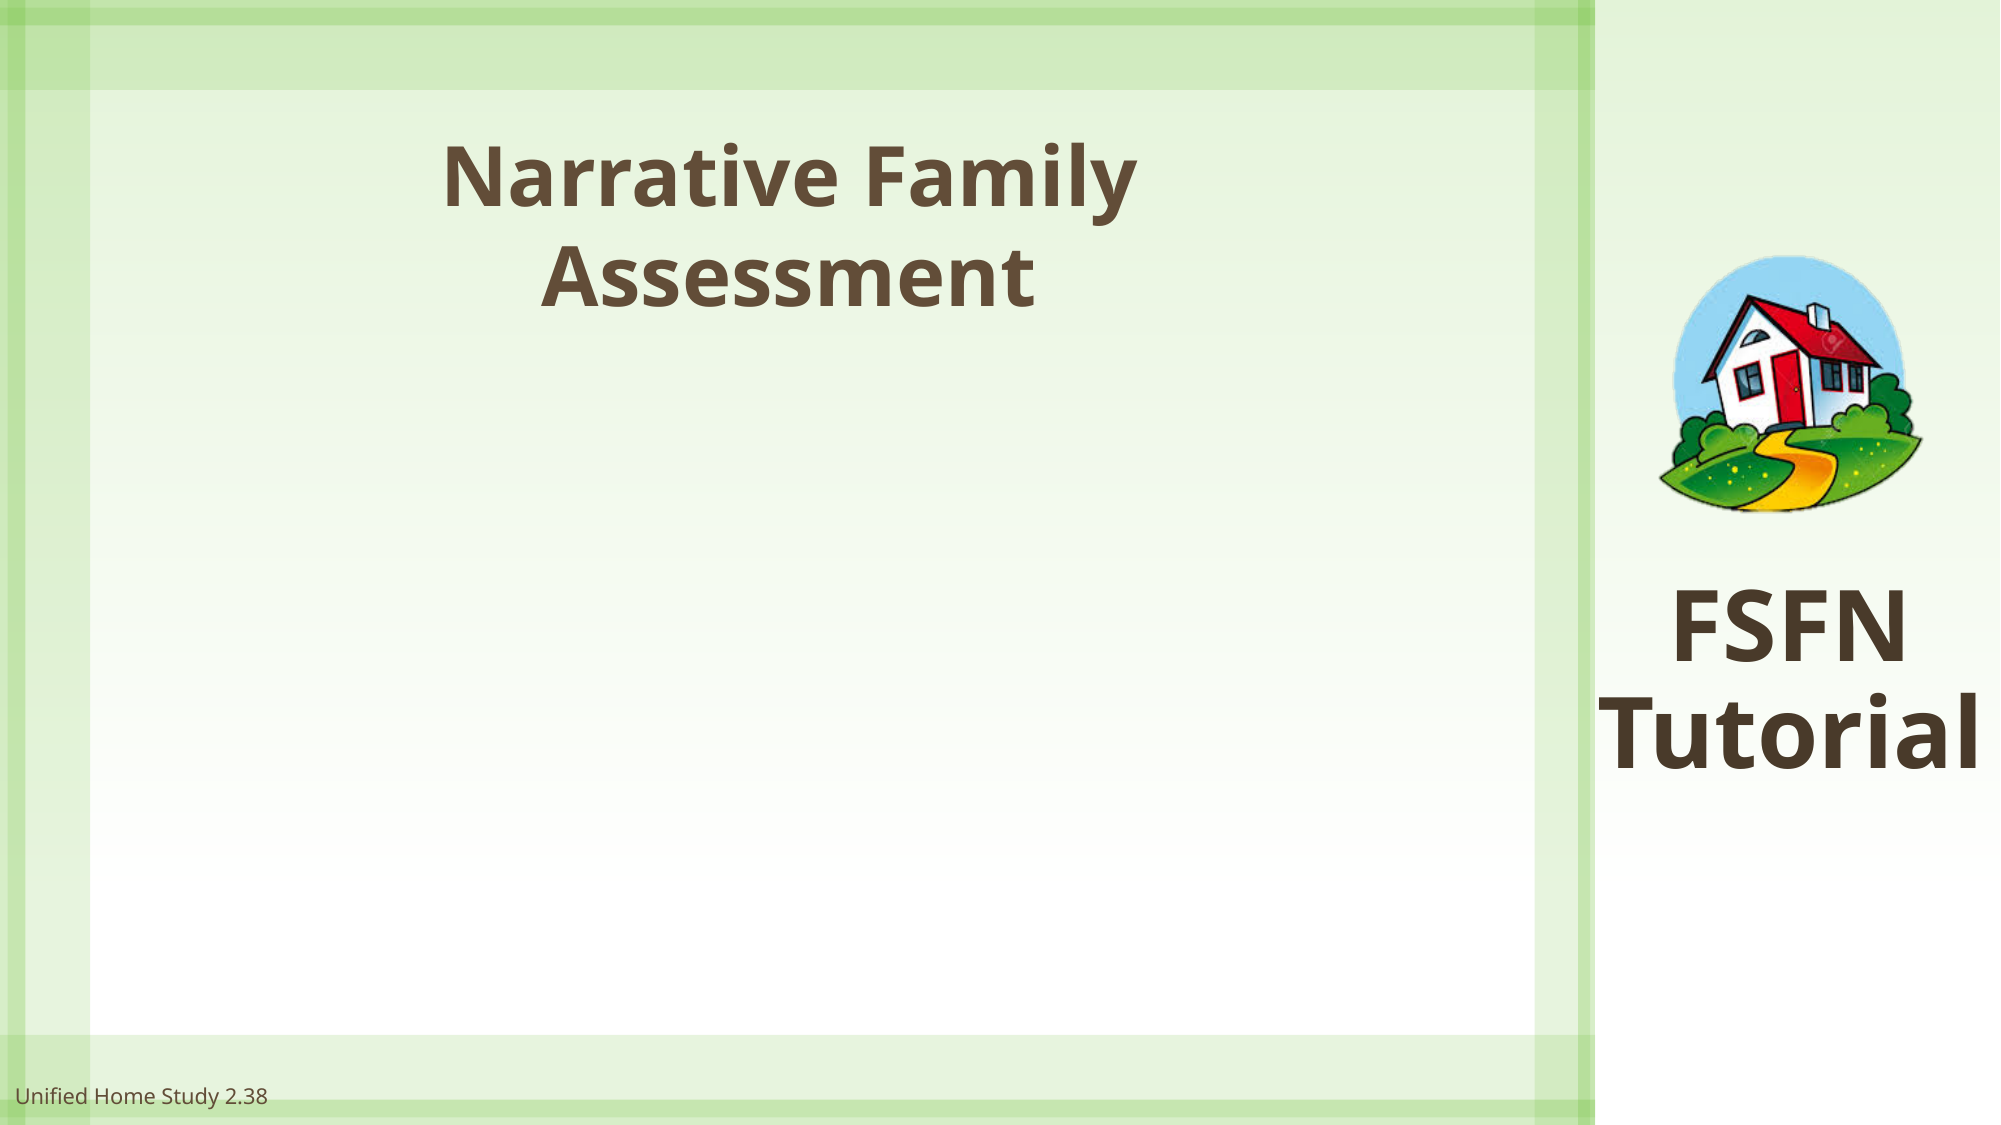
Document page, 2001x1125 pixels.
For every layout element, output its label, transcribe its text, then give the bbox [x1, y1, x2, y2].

title FSFN Tutorial [1581, 544, 2000, 798]
text_box Narrative Family Assessment [258, 116, 1320, 331]
picture [1644, 224, 1937, 545]
text_box Unified Home Study 2.38 [0, 1074, 449, 1125]
